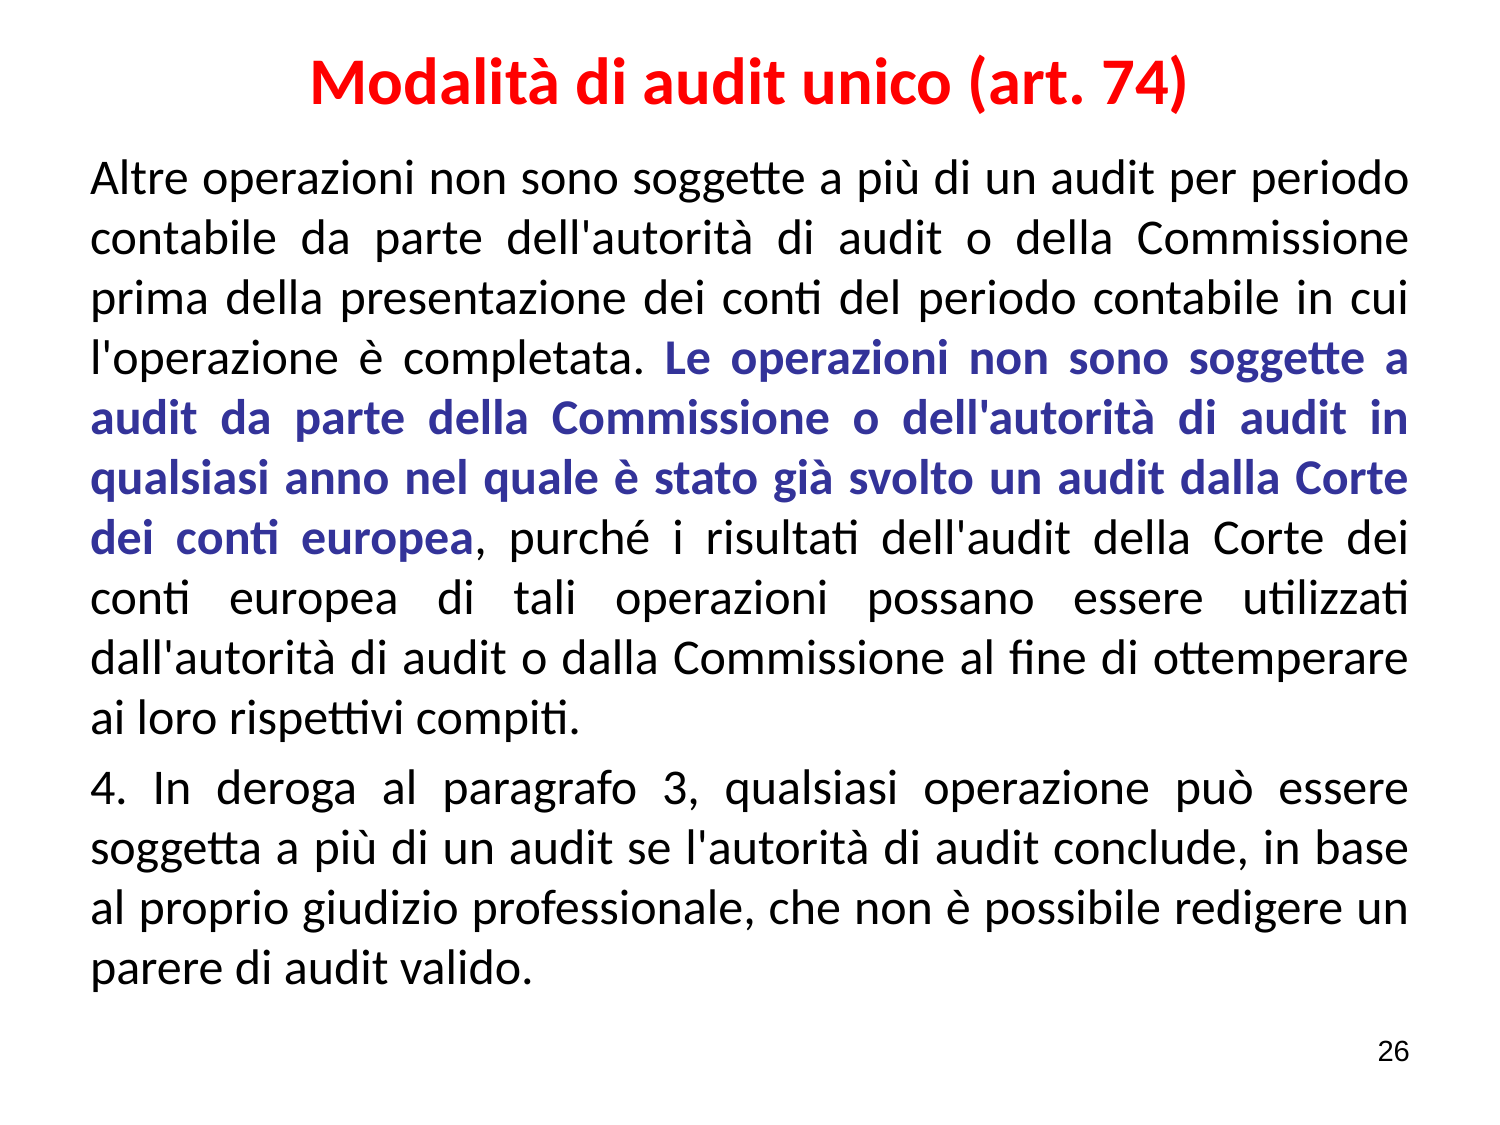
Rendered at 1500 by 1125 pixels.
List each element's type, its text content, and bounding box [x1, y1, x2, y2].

title Modalità di audit unico (art. 74) [74, 18, 1426, 136]
slide_number 26 [1074, 1024, 1426, 1103]
list Altre operazioni non sono soggette a più di un audit per periodo contabile da parte dell'autorità di audit o della Commissione prima della presentazione dei conti del periodo contabile in cui l'operazione è completata. Le operazioni non sono soggette a audit da parte della Commissione o dell'autorità di audit in qualsiasi anno nel quale è stato già svolto un audit dalla Corte dei conti europea, purché i risultati dell'audit della Corte dei conti europea di tali operazioni possano essere utilizzati dall'autorità di audit o dalla Commissione al fine di ottemperare ai loro rispettivi compiti. 4. In deroga al paragrafo 3, qualsiasi operazione può essere soggetta a più di un audit se l'autorità di audit conclude, in base al proprio giudizio professionale, che non è possibile redigere un parere di audit valido. [74, 136, 1426, 1036]
